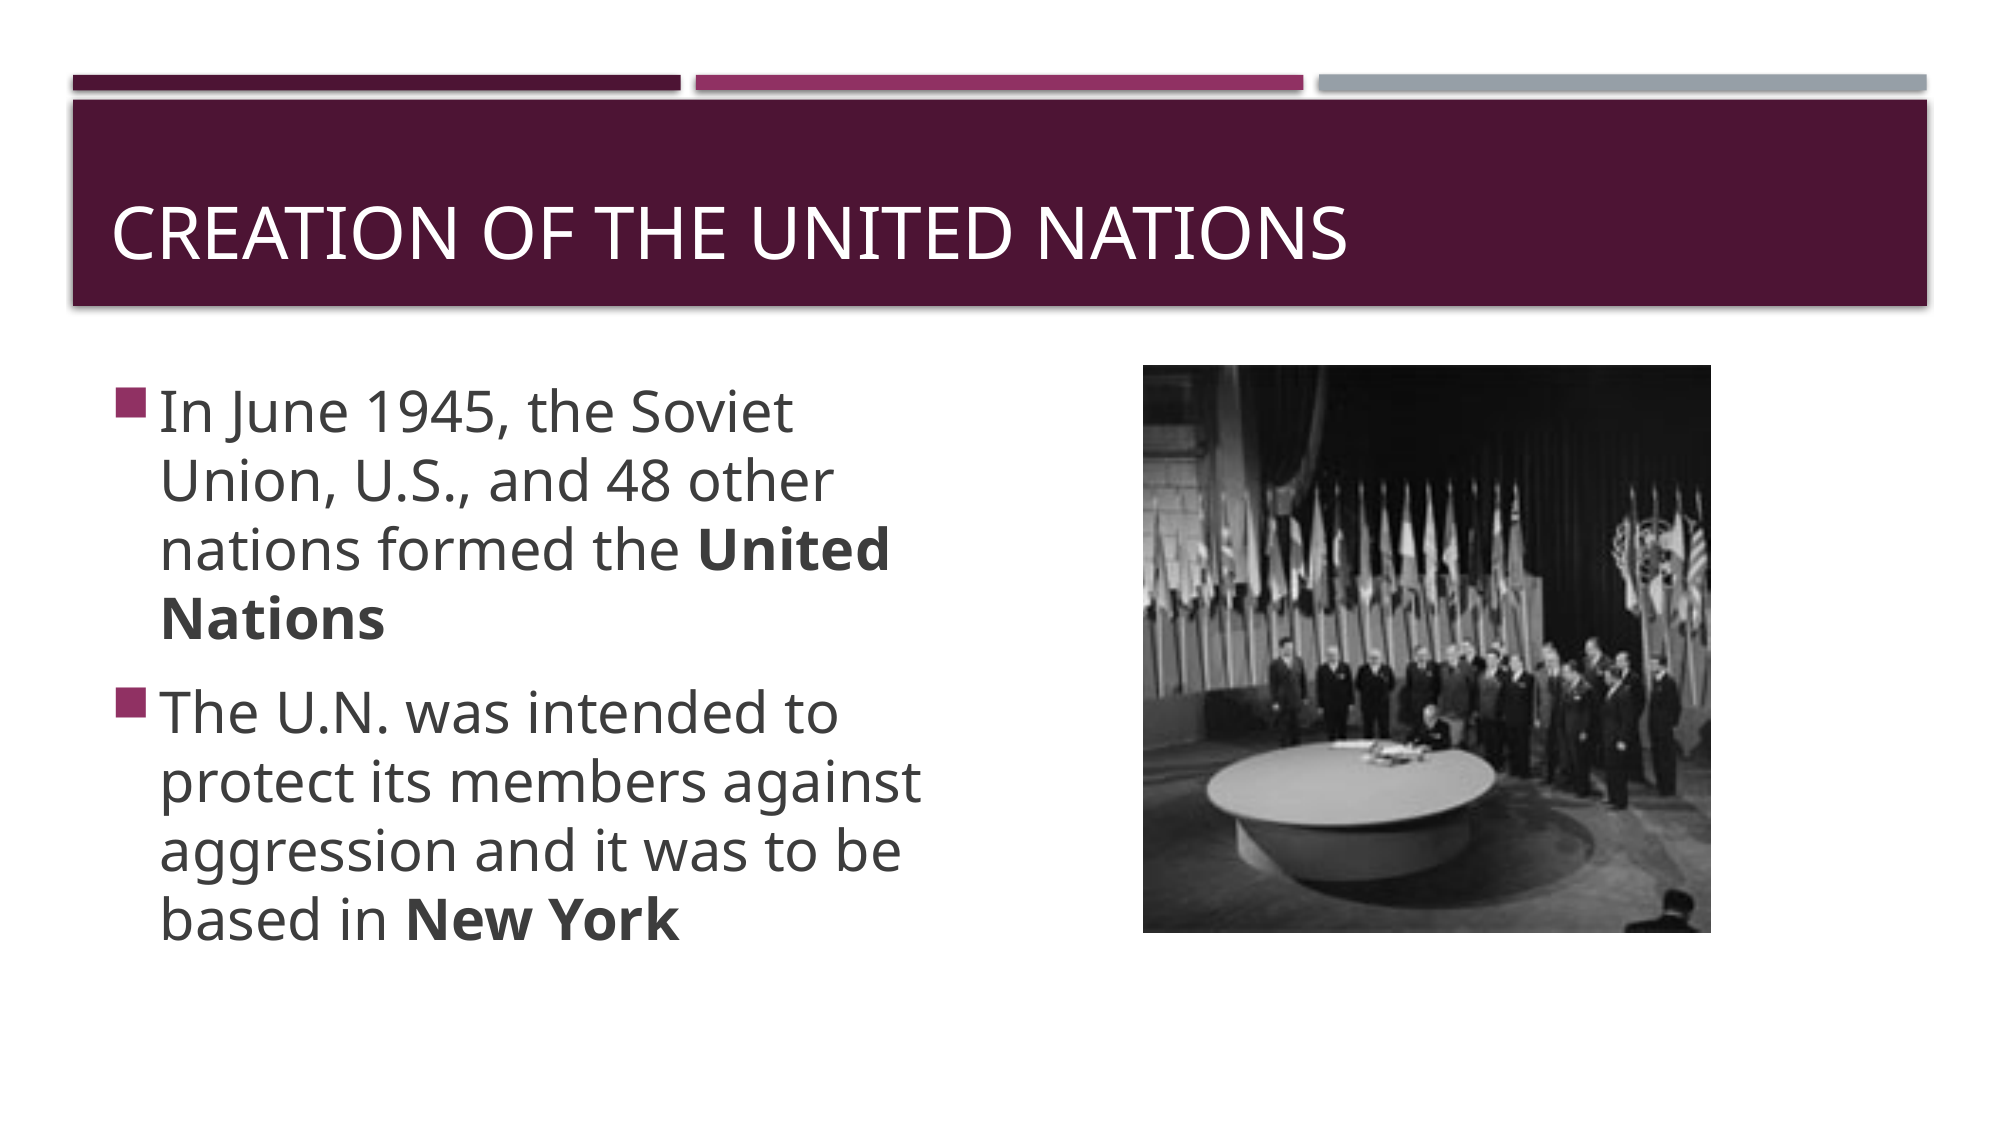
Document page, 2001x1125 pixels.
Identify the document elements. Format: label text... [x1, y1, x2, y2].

list In June 1945, the Soviet Union, U.S., and 48 other nations formed the United Nations The U.N. was intended to protect its members against aggression and it was to be based in New York [95, 365, 985, 962]
title Creation of the united nations [95, 119, 1905, 282]
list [1142, 364, 1711, 934]
